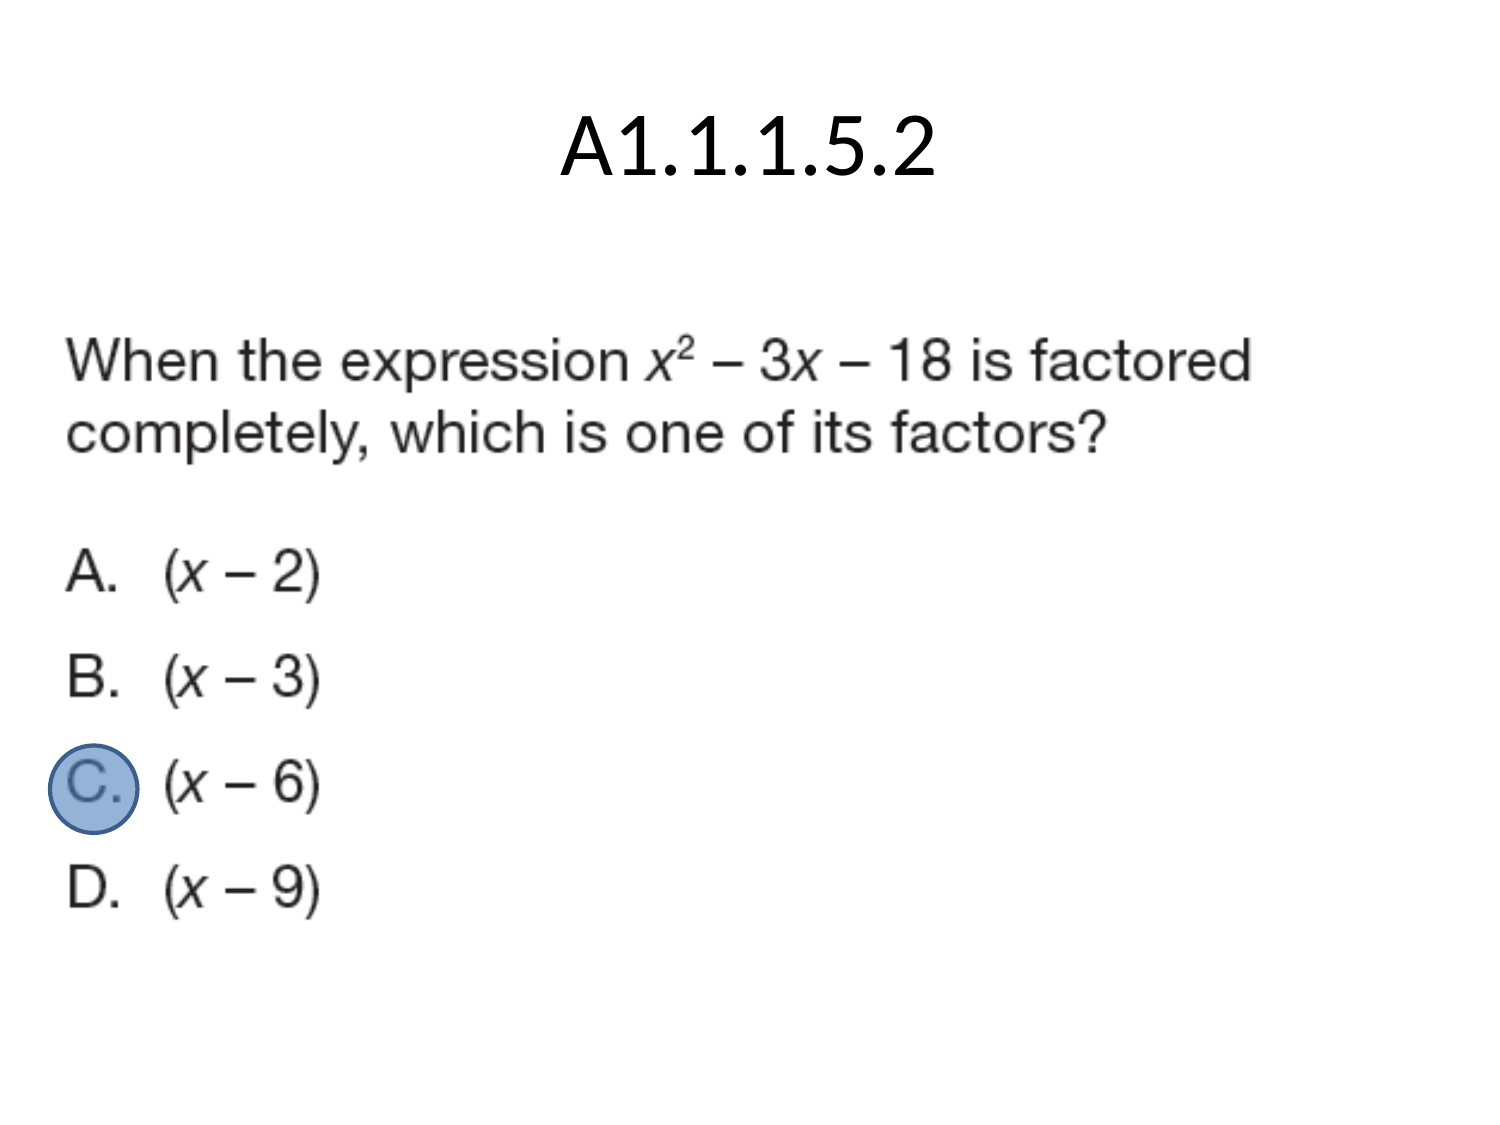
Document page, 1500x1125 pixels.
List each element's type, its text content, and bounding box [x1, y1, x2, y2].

title A1.1.1.5.2 [75, 45, 1425, 233]
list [53, 324, 1451, 926]
